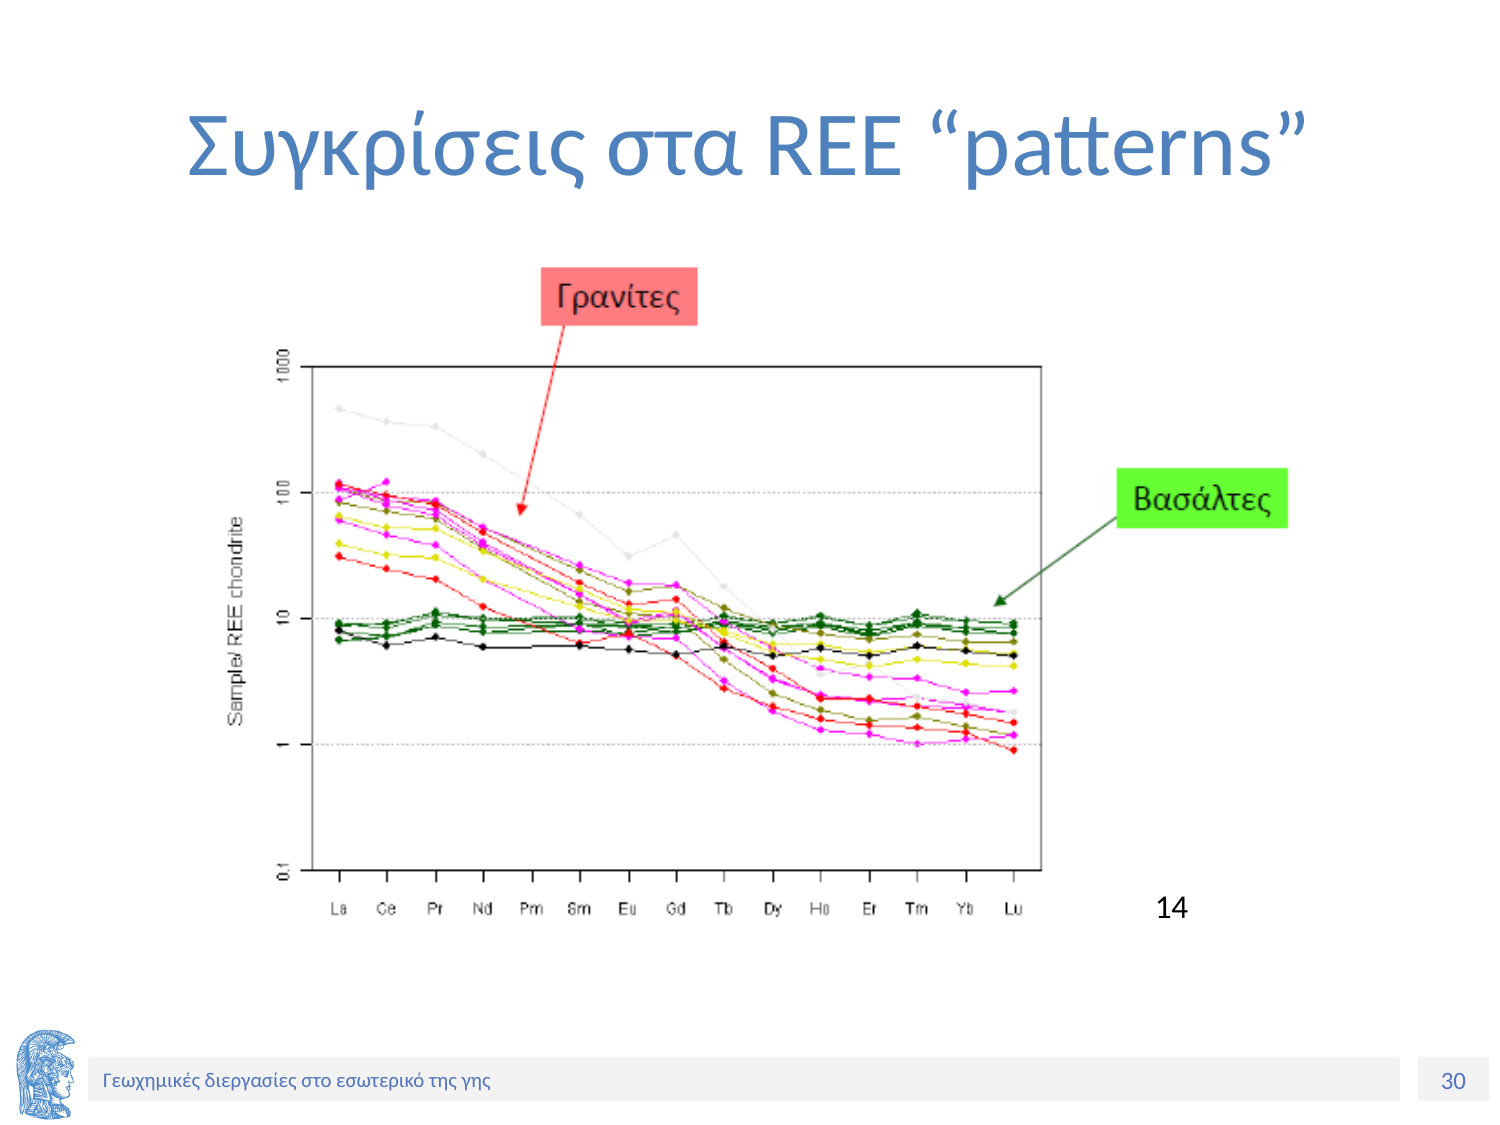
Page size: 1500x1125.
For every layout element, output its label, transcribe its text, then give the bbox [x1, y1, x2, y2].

title Συγκρίσεις στα REE “patterns” [75, 45, 1425, 233]
picture [196, 255, 1304, 941]
picture [9, 1026, 81, 1120]
